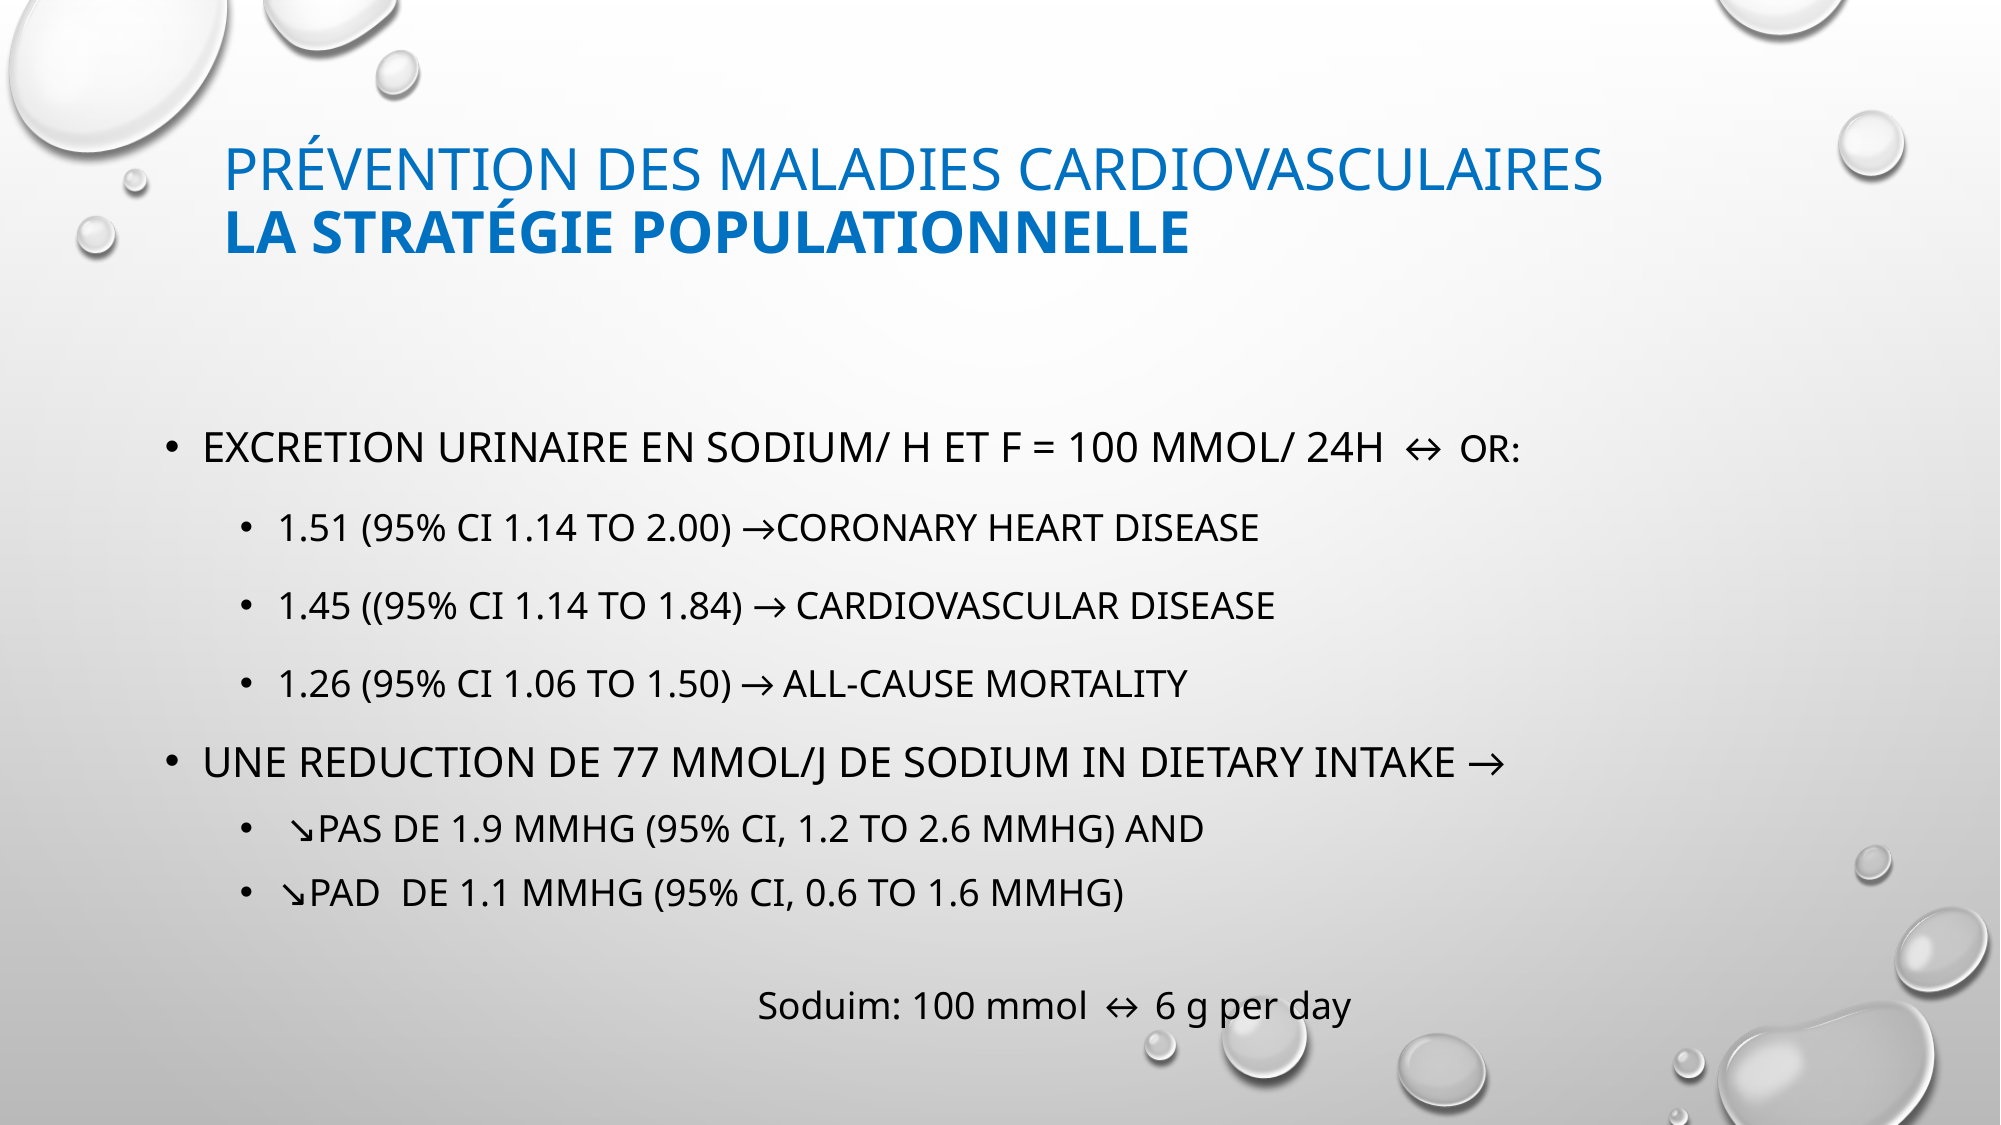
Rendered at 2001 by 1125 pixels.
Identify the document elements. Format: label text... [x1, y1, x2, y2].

text_box Soduim: 100 mmol ↔ 6 g per day [742, 974, 1367, 1035]
list Excretion urinaire en sodium/ H et F = 100 mmol/ 24h ↔ OR: 1.51 (95% CI 1.14 to 2.00) →coronary heart disease 1.45 ((95% CI 1.14 to 1.84) → cardiovascular disease 1.26 (95% CI 1.06 to 1.50) → all-cause mortality Une reduction de 77 mmol/j de sodium in dietary intake → ↘PAS de 1.9 mmHg (95% CI, 1.2 to 2.6 mmHg) and ↘PAD de 1.1 mmHg (95% CI, 0.6 to 1.6 mmHg) [149, 388, 1850, 950]
title Prévention des maladies cardiovasculaires La stratégie populationnelle [208, 72, 1909, 335]
picture [0, 0, 2000, 1125]
